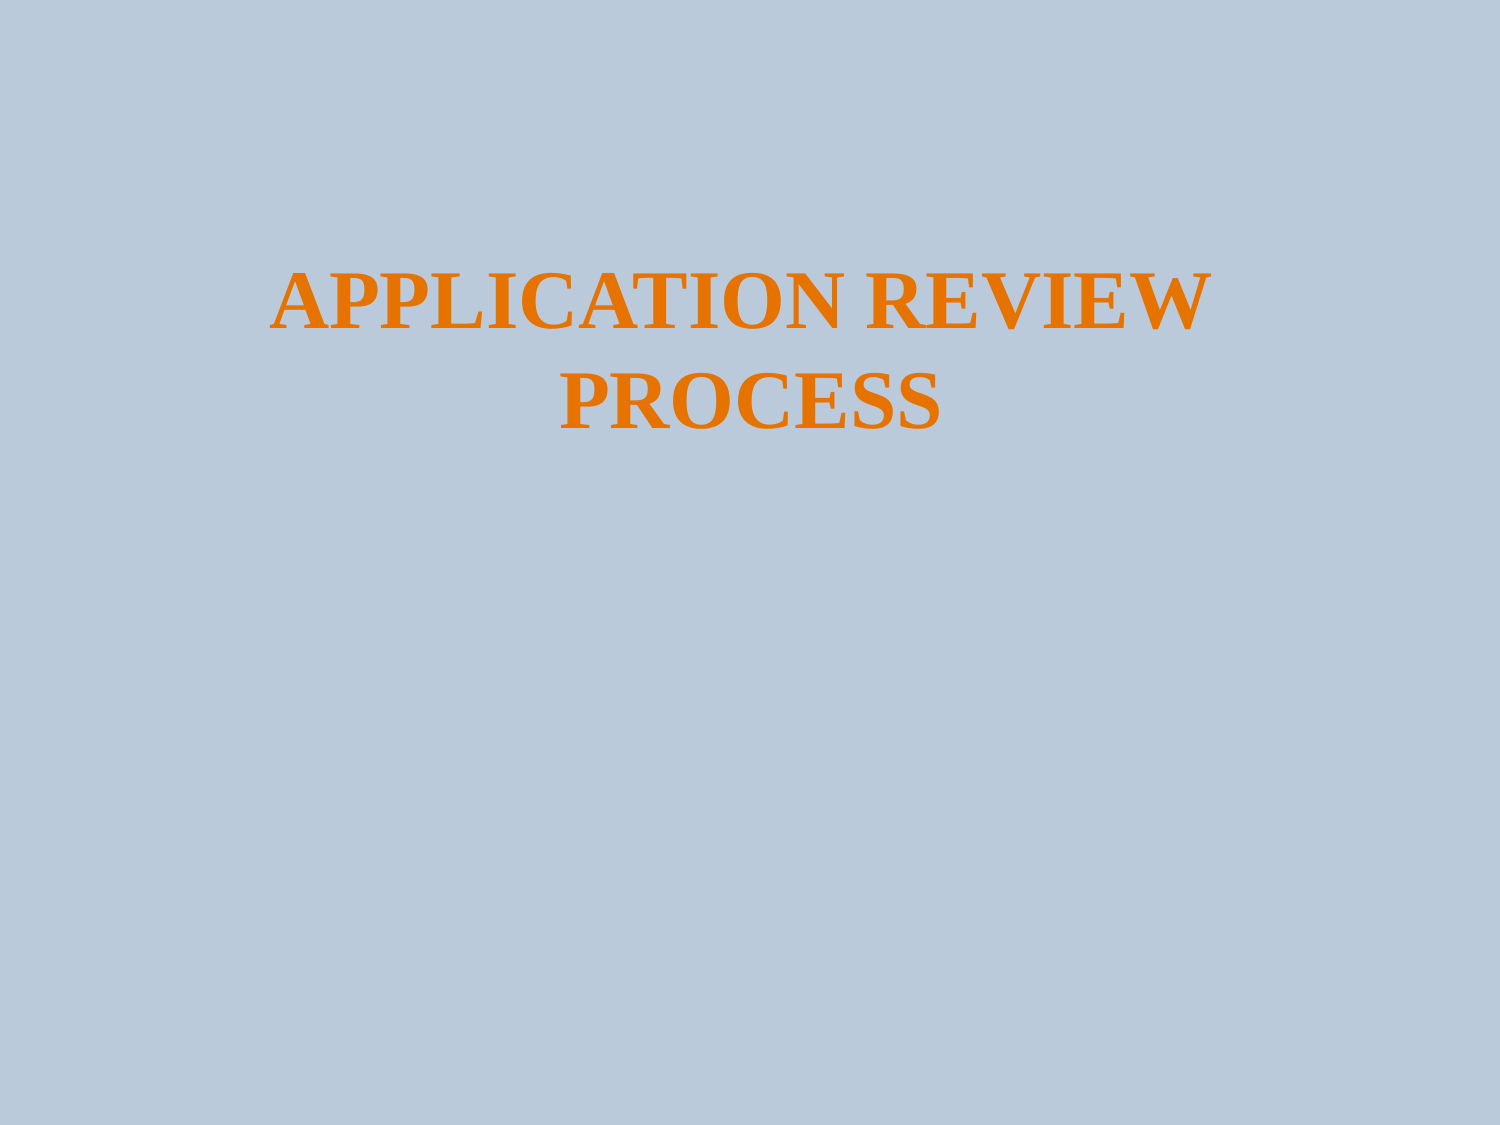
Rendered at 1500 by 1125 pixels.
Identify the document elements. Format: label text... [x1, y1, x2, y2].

title Application Review Process [151, 264, 1350, 427]
